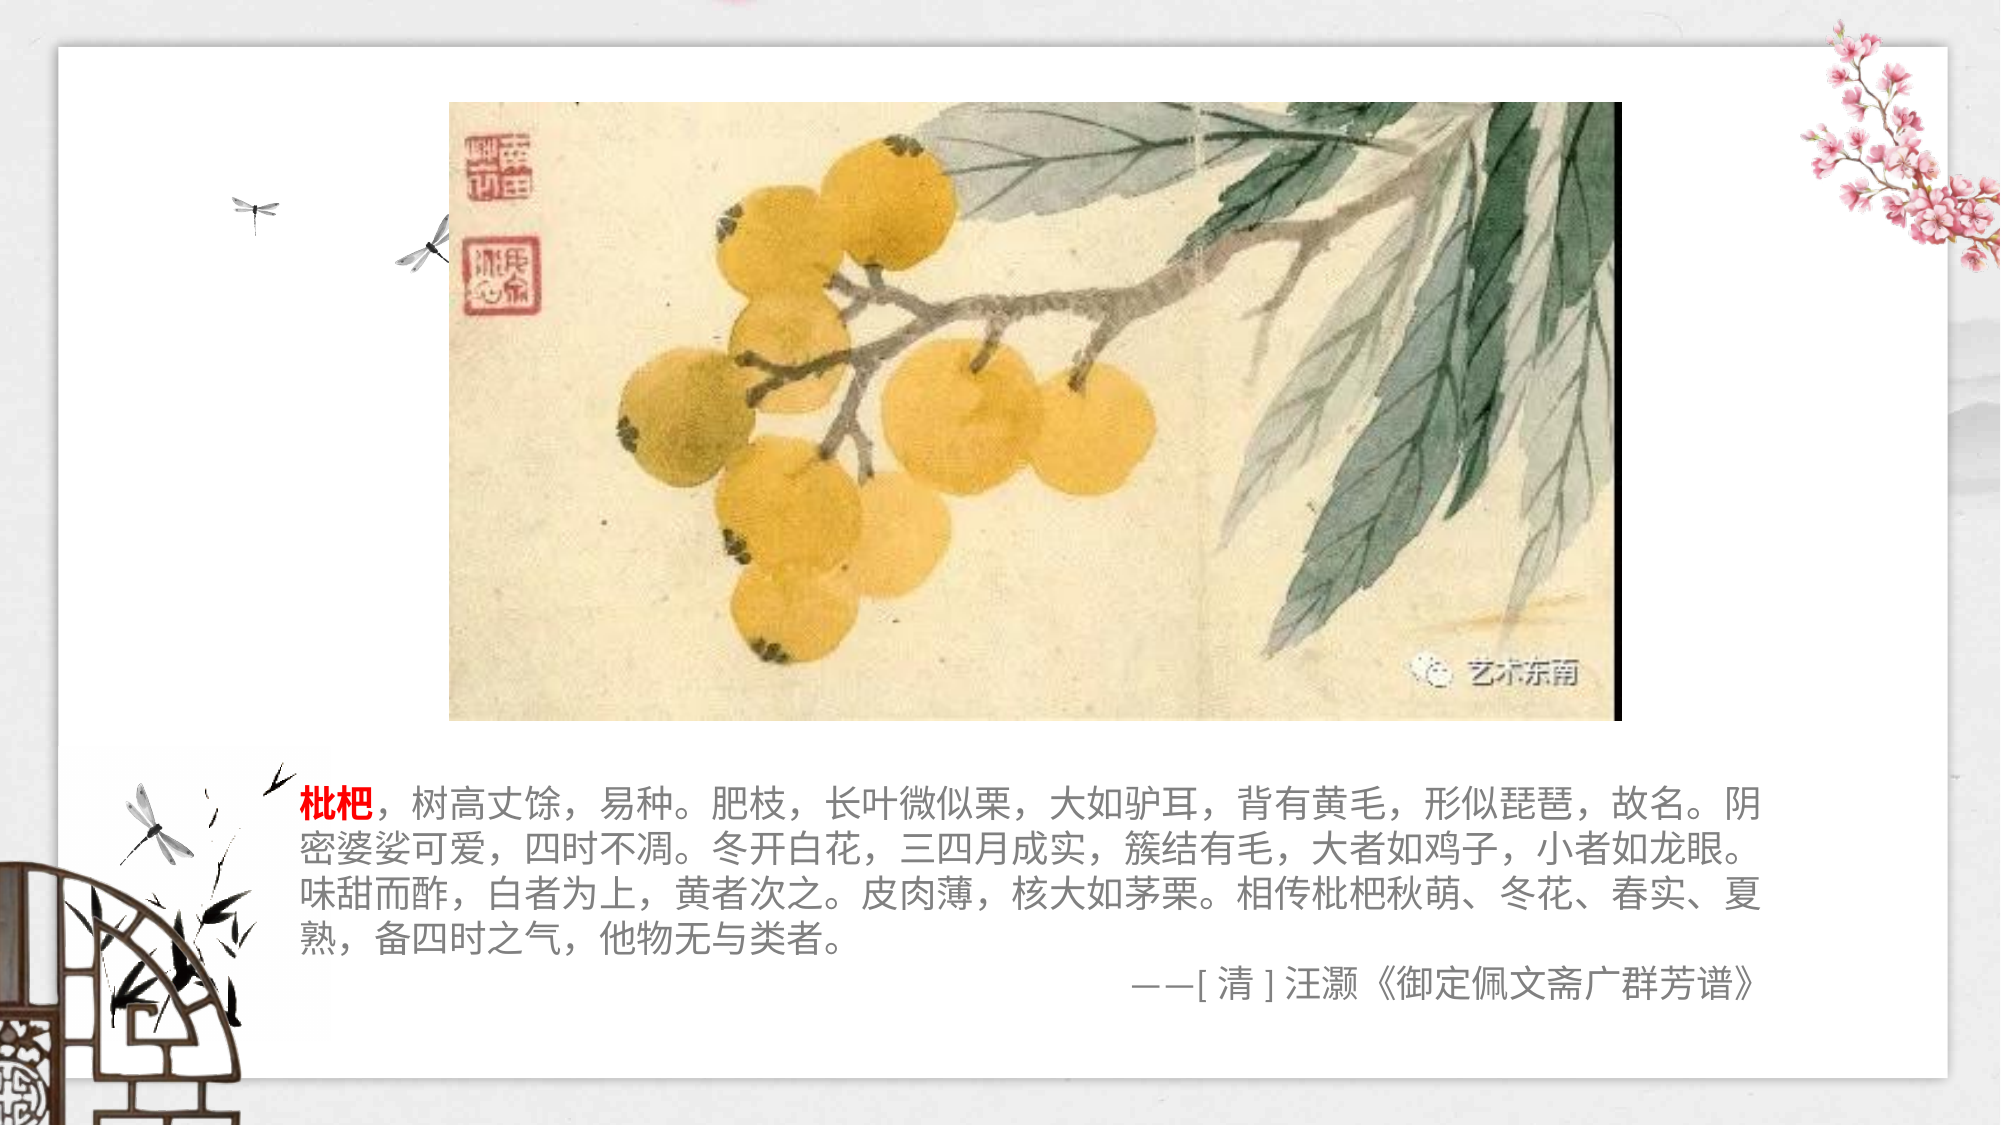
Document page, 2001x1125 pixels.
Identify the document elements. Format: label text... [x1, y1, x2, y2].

picture [0, 0, 2001, 1125]
text_box 枇杷，树高丈馀，易种。肥枝，长叶微似栗，大如驴耳，背有黄毛，形似琵琶，故名。阴密婆娑可爱，四时不凋。冬开白花，三四月成实，簇结有毛，大者如鸡子，小者如龙眼。味甜而酢，白者为上，黄者次之。皮肉薄，核大如茅栗。相传枇杷秋萌、冬花、春实、夏熟，备四时之气，他物无与类者。 ——[清]汪灏《御定佩文斋广群芳谱》 [331, 772, 1787, 1012]
text_box 清 恽寿平 牡丹 册 纸本设色画 纵28.5公分 横43公分 台北故宫博物院藏 [57, 46, 1949, 1079]
